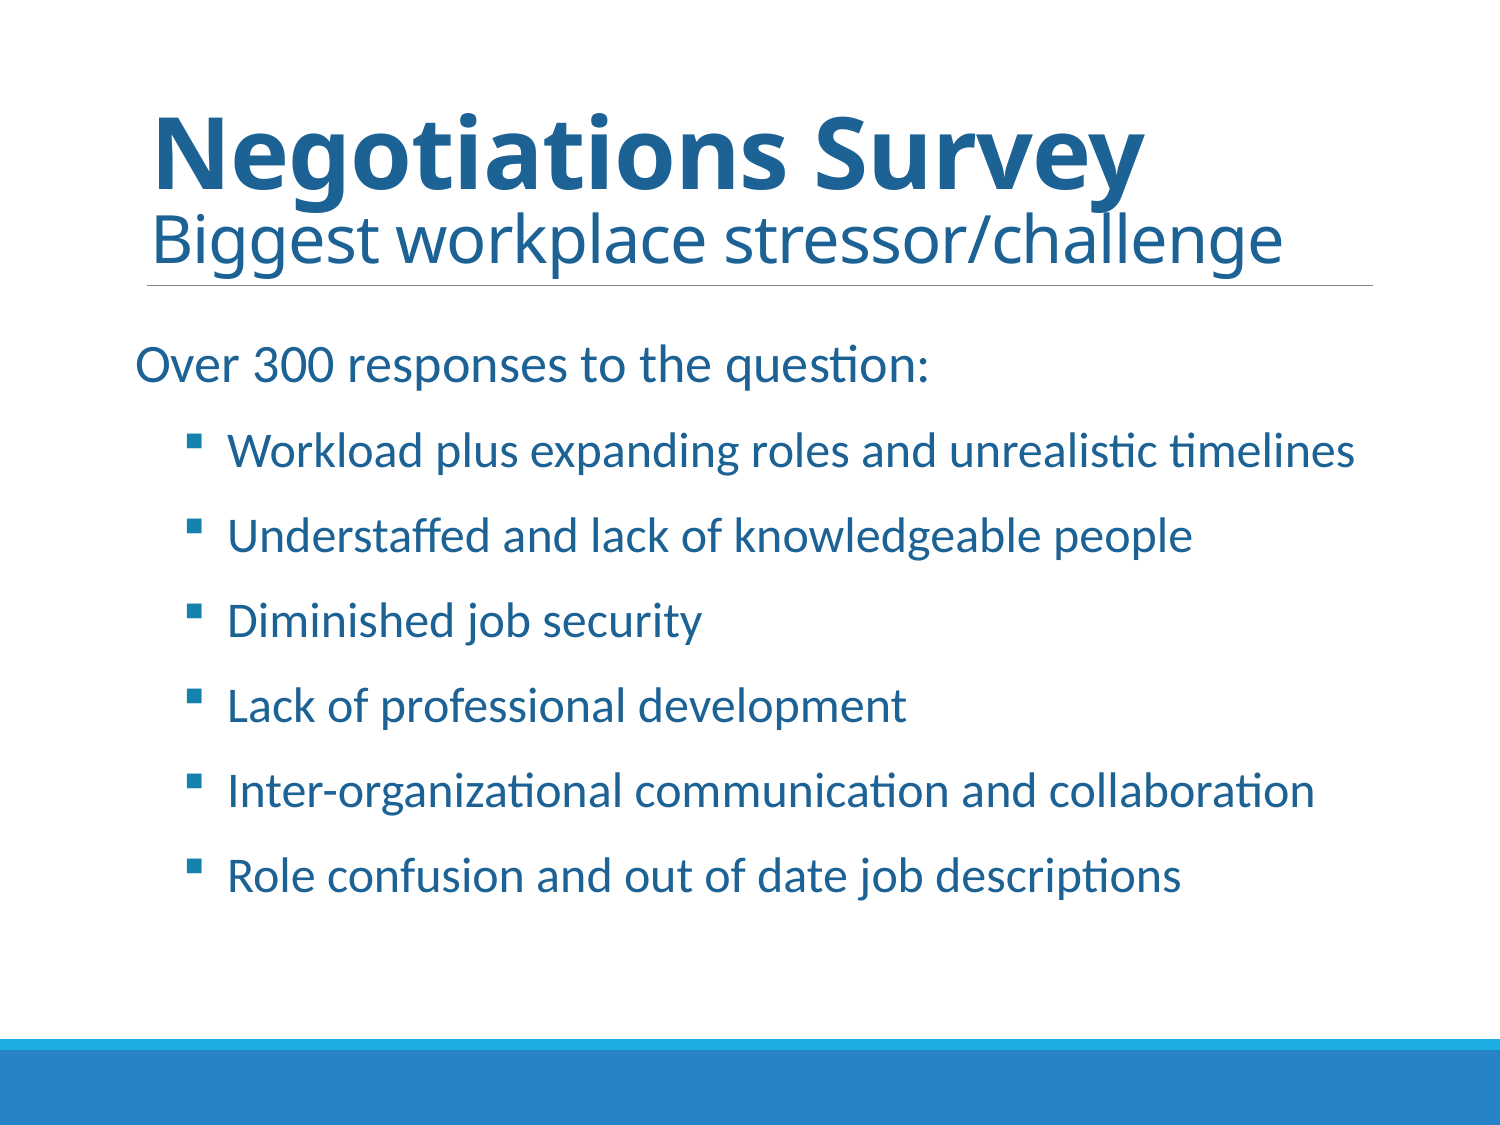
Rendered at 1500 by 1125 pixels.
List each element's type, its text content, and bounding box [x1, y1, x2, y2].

text_box Over 300 responses to the question: Workload plus expanding roles and unrealistic timelines Understaffed and lack of knowledgeable people Diminished job security Lack of professional development Inter-organizational communication and collaboration Role confusion and out of date job descriptions [135, 320, 1371, 1031]
title Negotiations Survey Biggest workplace stressor/challenge [135, 47, 1373, 285]
